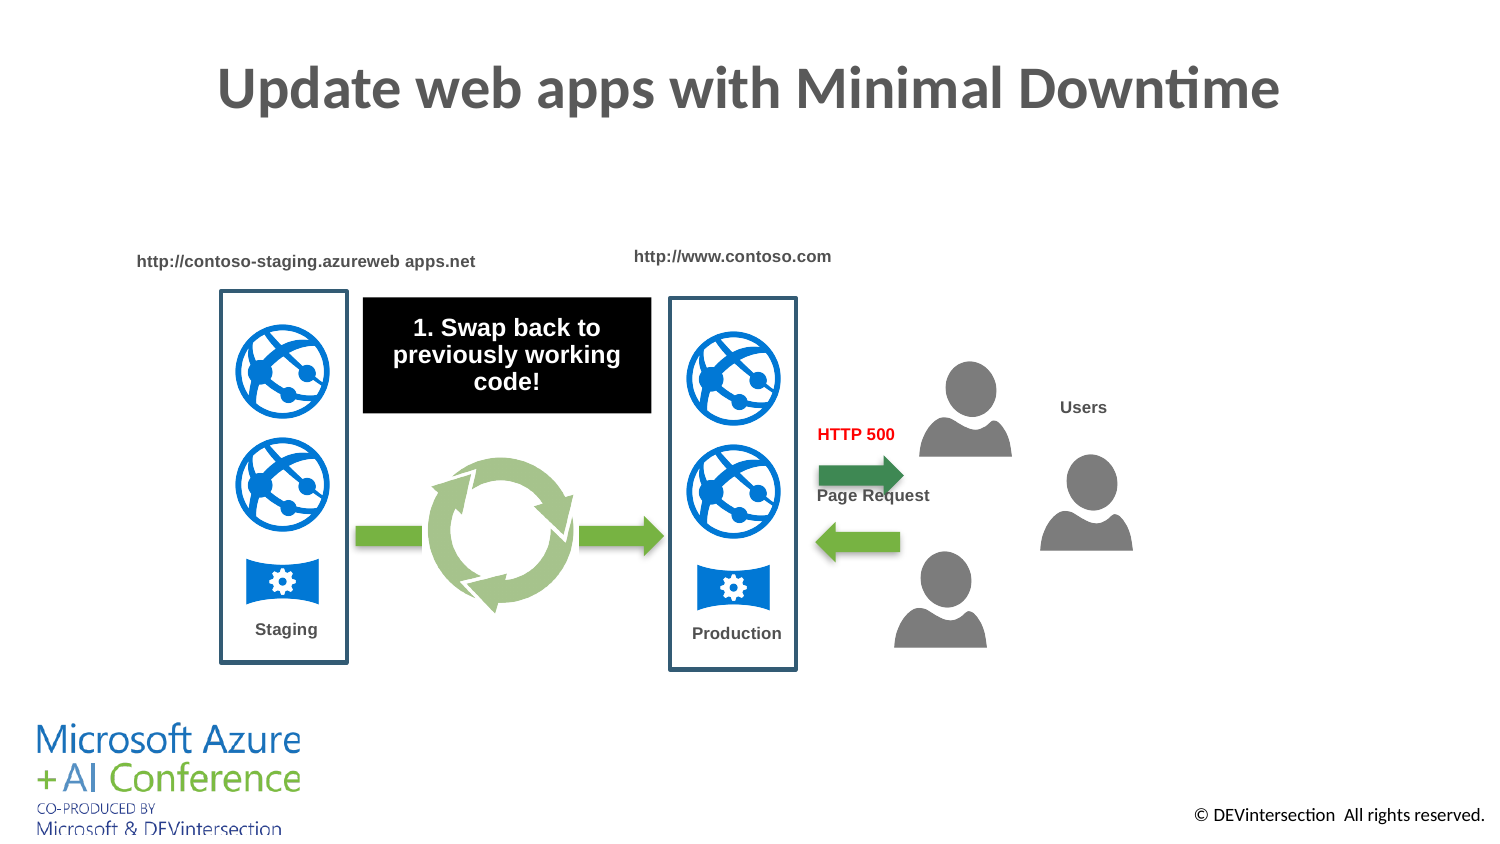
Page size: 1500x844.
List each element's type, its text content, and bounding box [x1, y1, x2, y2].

text_box Page Request [794, 477, 957, 515]
picture [422, 457, 579, 614]
picture [685, 444, 781, 539]
picture [235, 437, 330, 532]
text_box [219, 289, 349, 612]
text_box [355, 525, 416, 547]
picture [685, 331, 781, 426]
picture [892, 551, 989, 648]
picture [246, 545, 319, 618]
text_box http://contoso-staging.azureweb apps.net [101, 243, 511, 281]
title Update web apps with Minimal Downtime [74, 37, 1426, 132]
text_box HTTP 500 [790, 416, 911, 453]
text_box [219, 649, 349, 665]
picture [235, 324, 330, 419]
text_box [668, 296, 798, 672]
text_box [814, 521, 901, 563]
text_box http://www.contoso.com [594, 239, 872, 276]
picture [697, 551, 770, 625]
picture [917, 361, 1014, 458]
text_box [818, 454, 905, 477]
text_box [583, 515, 665, 557]
picture [1038, 454, 1135, 551]
text_box Production [669, 615, 810, 652]
text_box Staging [216, 612, 357, 649]
text_box 1. Swap back to previously working code! [362, 297, 652, 414]
text_box Users [1038, 389, 1201, 426]
